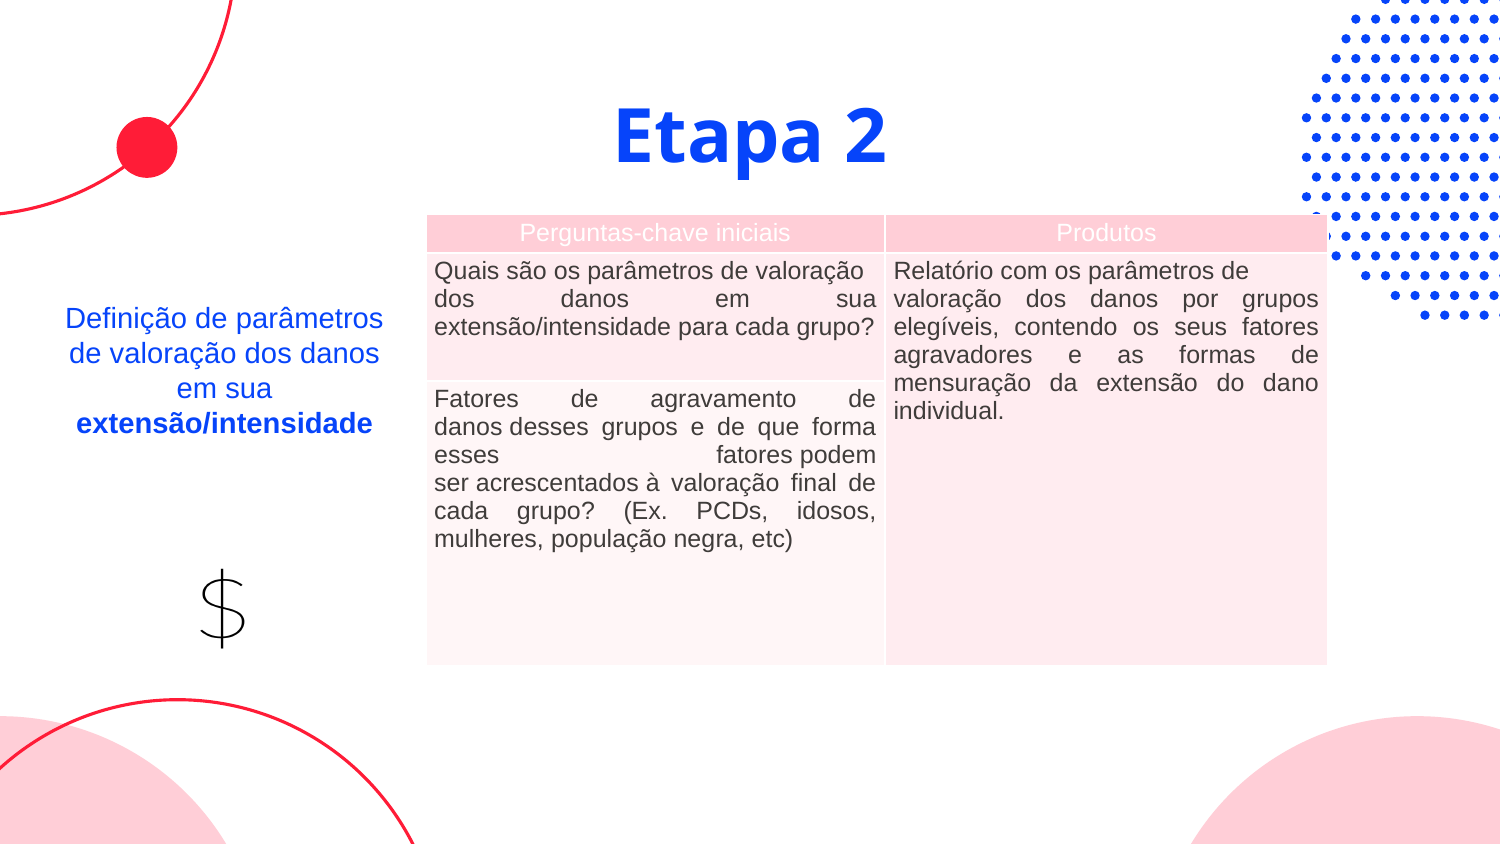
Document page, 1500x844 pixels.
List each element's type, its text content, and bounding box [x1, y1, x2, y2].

table_cell Quais são os parâmetros de valoração dos danos em sua extensão/intensidade para cada grupo? [427, 254, 884, 380]
table_cell Fatores de agravamento de danos desses grupos e de que forma esses fatores podem ser acrescentados à valoração final de cada grupo? (Ex. PCDs, idosos, mulheres, população negra, etc) [427, 382, 884, 665]
text_box Definição de parâmetros de valoração dos danos em sua extensão/intensidade [38, 292, 411, 447]
title Etapa 2 [118, 72, 1382, 272]
picture [163, 563, 281, 654]
table_header Produtos [886, 215, 1327, 252]
table_cell Relatório com os parâmetros de valoração dos danos por grupos elegíveis, contendo os seus fatores agravadores e as formas de mensuração da extensão do dano individual. [886, 254, 1327, 665]
table_header Perguntas-chave iniciais [427, 215, 884, 252]
